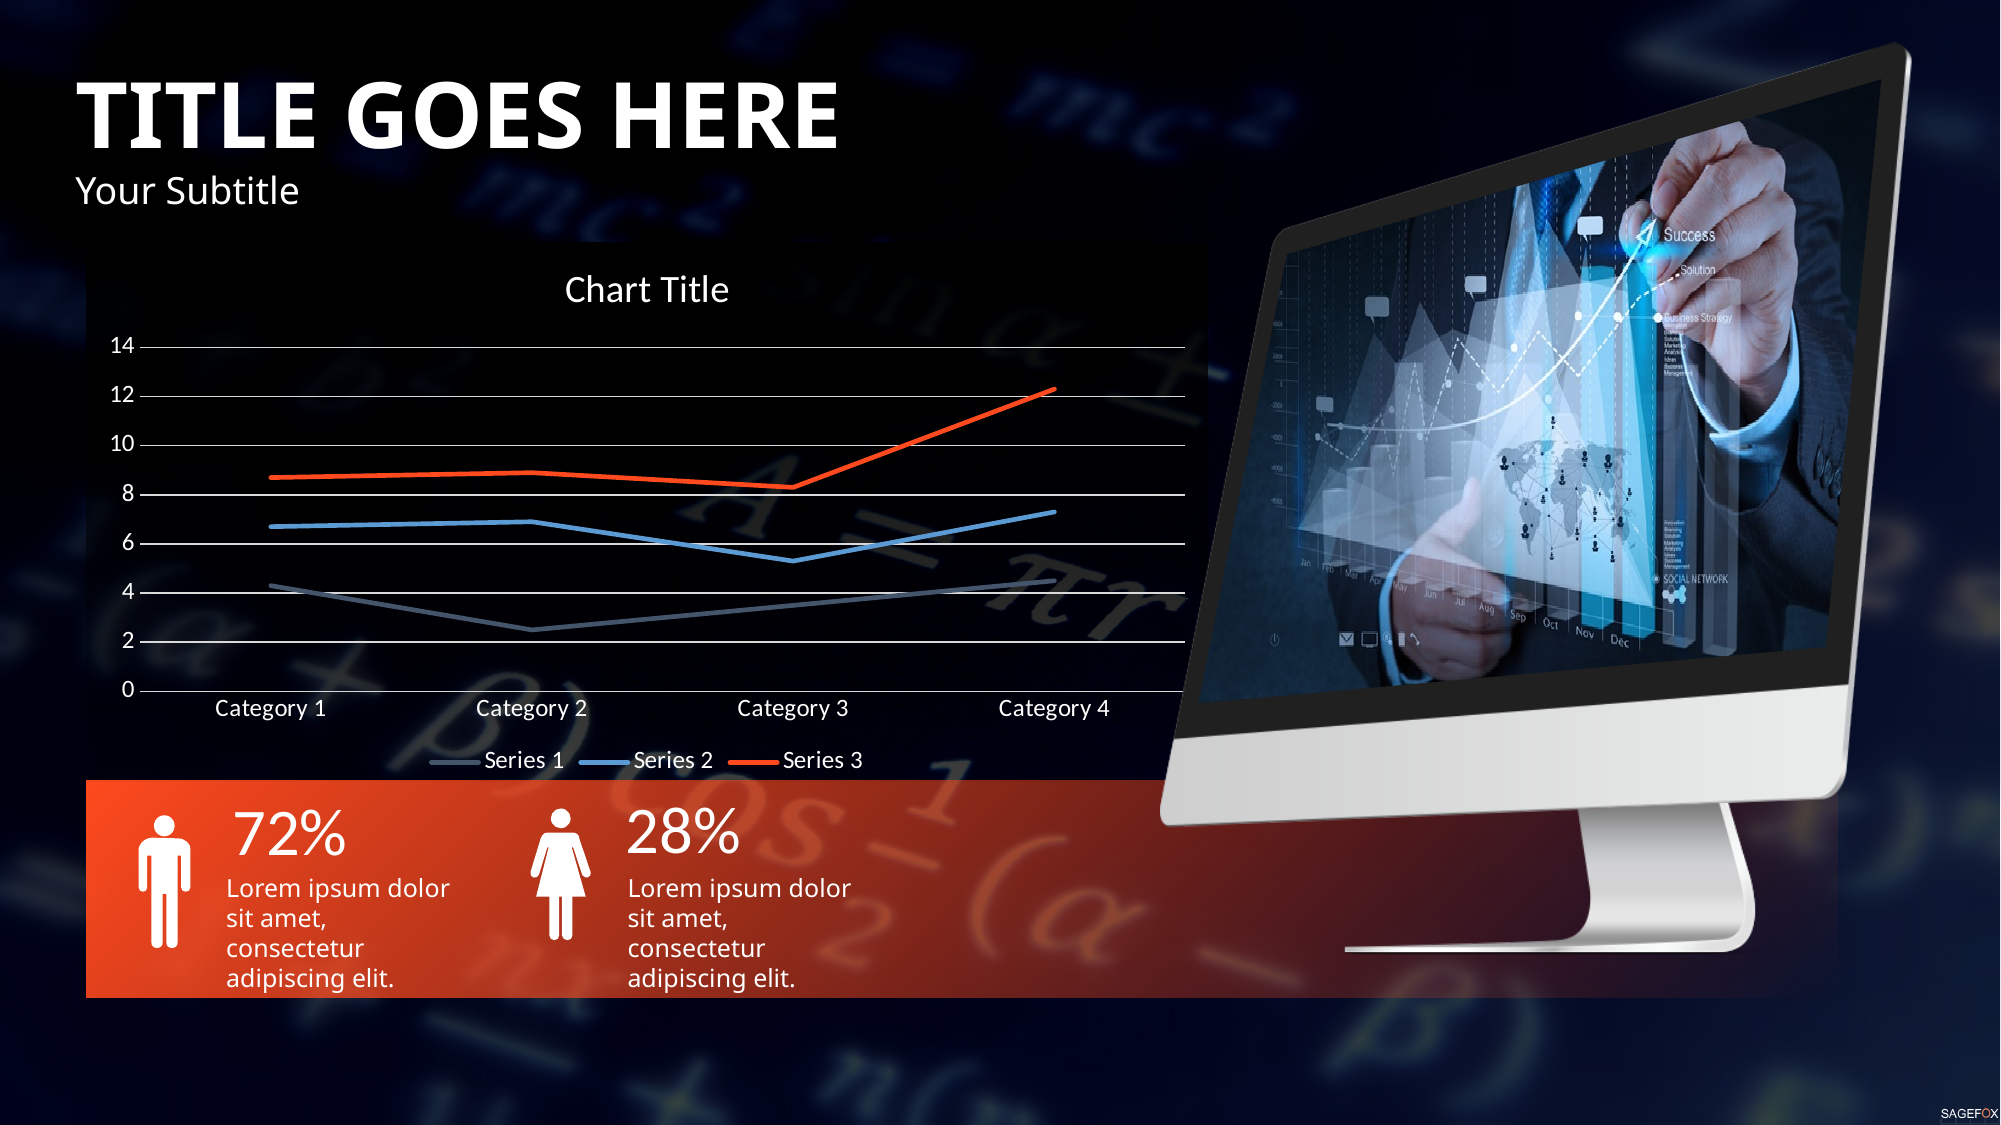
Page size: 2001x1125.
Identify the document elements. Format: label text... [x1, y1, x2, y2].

picture [0, 0, 2001, 1125]
chart [86, 242, 1160, 782]
text_box 72% [211, 782, 369, 865]
text_box [762, 782, 1160, 998]
text_box [369, 782, 612, 998]
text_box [138, 815, 191, 948]
text_box TITLE GOES HERE Your Subtitle [60, 49, 1036, 220]
text_box Lorem ipsum dolor sit amet, consectetur adipiscing elit. [612, 865, 869, 1000]
text_box Lorem ipsum dolor sit amet, consectetur adipiscing elit. [211, 865, 468, 1000]
text_box 28% [605, 782, 762, 875]
text_box [86, 782, 211, 998]
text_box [529, 808, 592, 941]
